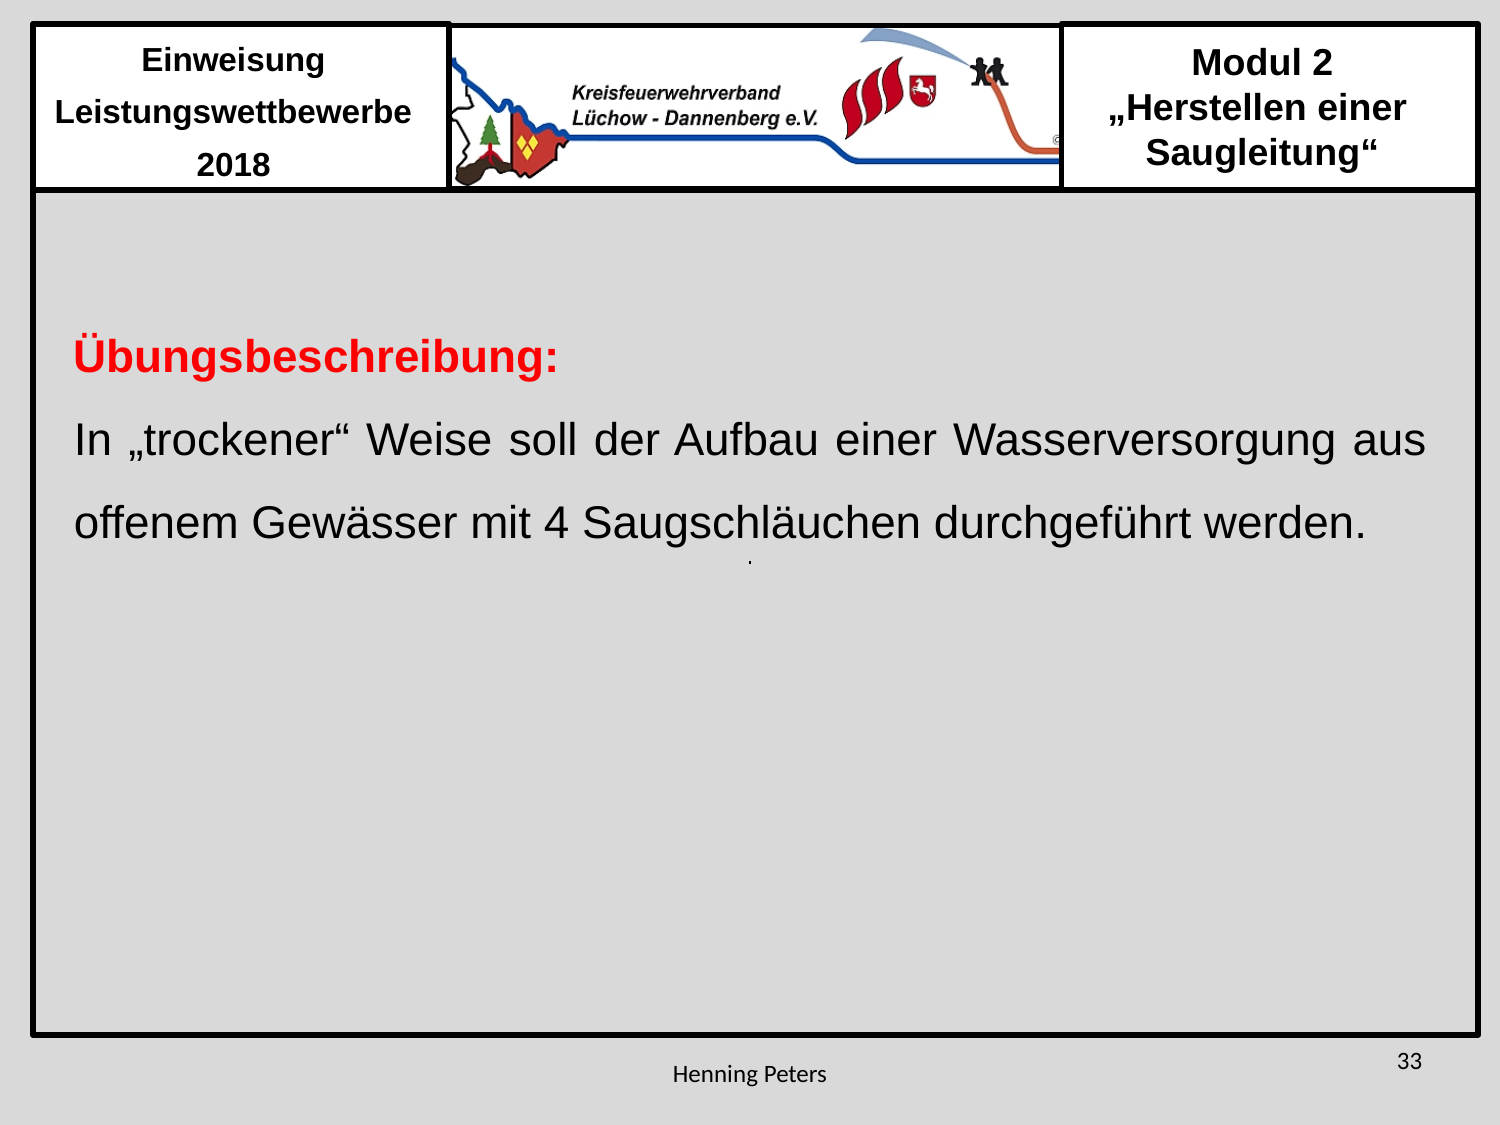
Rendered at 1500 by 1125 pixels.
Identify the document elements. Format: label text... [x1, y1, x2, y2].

text_box Übungsbeschreibung: In „trockener“ Weise soll der Aufbau einer Wasserversorgung aus offenem Gewässer mit 4 Saugschläuchen durchgeführt werden. [59, 290, 1443, 556]
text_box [32, 23, 1479, 191]
text_box [31, 196, 1480, 1037]
footer Henning Peters [512, 1042, 988, 1103]
slide_number 33 [1087, 1029, 1438, 1090]
